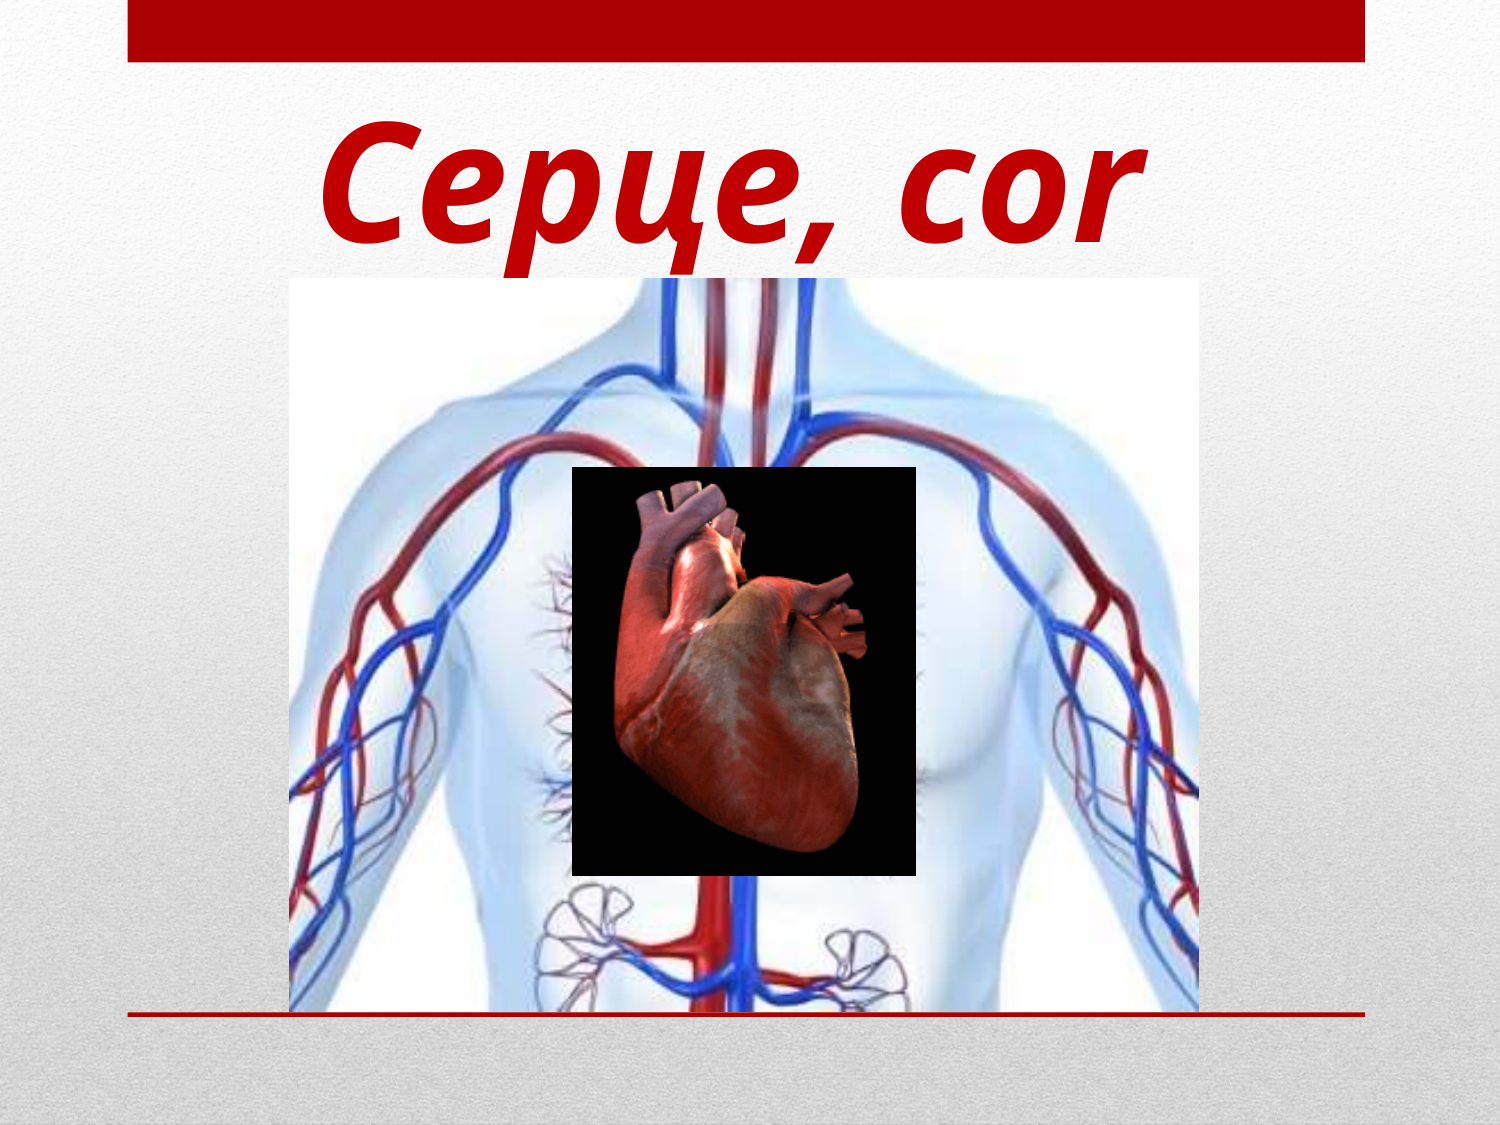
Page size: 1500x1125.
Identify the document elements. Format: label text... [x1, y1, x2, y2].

picture [288, 278, 1200, 1013]
title Серце, cor [123, 68, 1376, 284]
